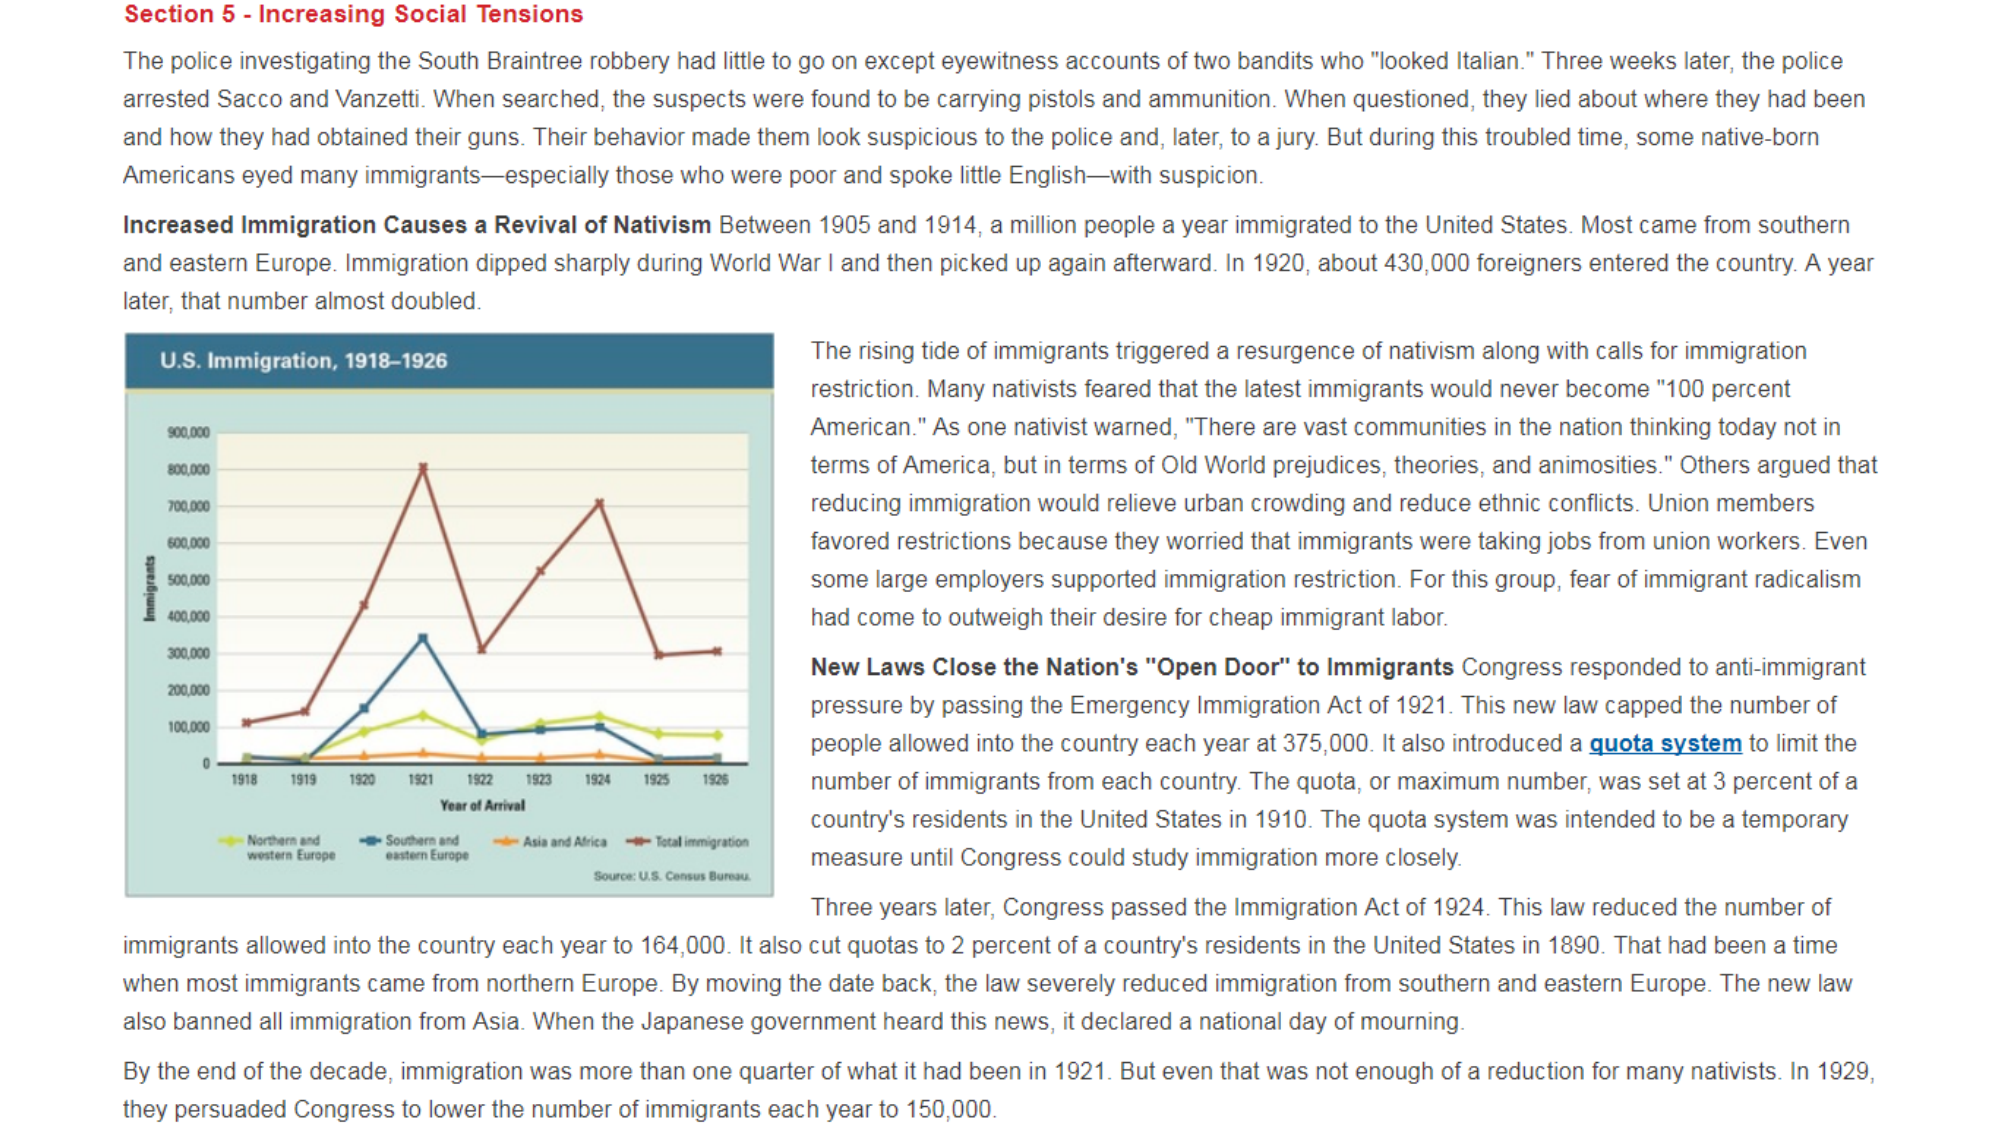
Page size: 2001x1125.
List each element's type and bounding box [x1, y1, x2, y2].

picture [119, 0, 1881, 1125]
